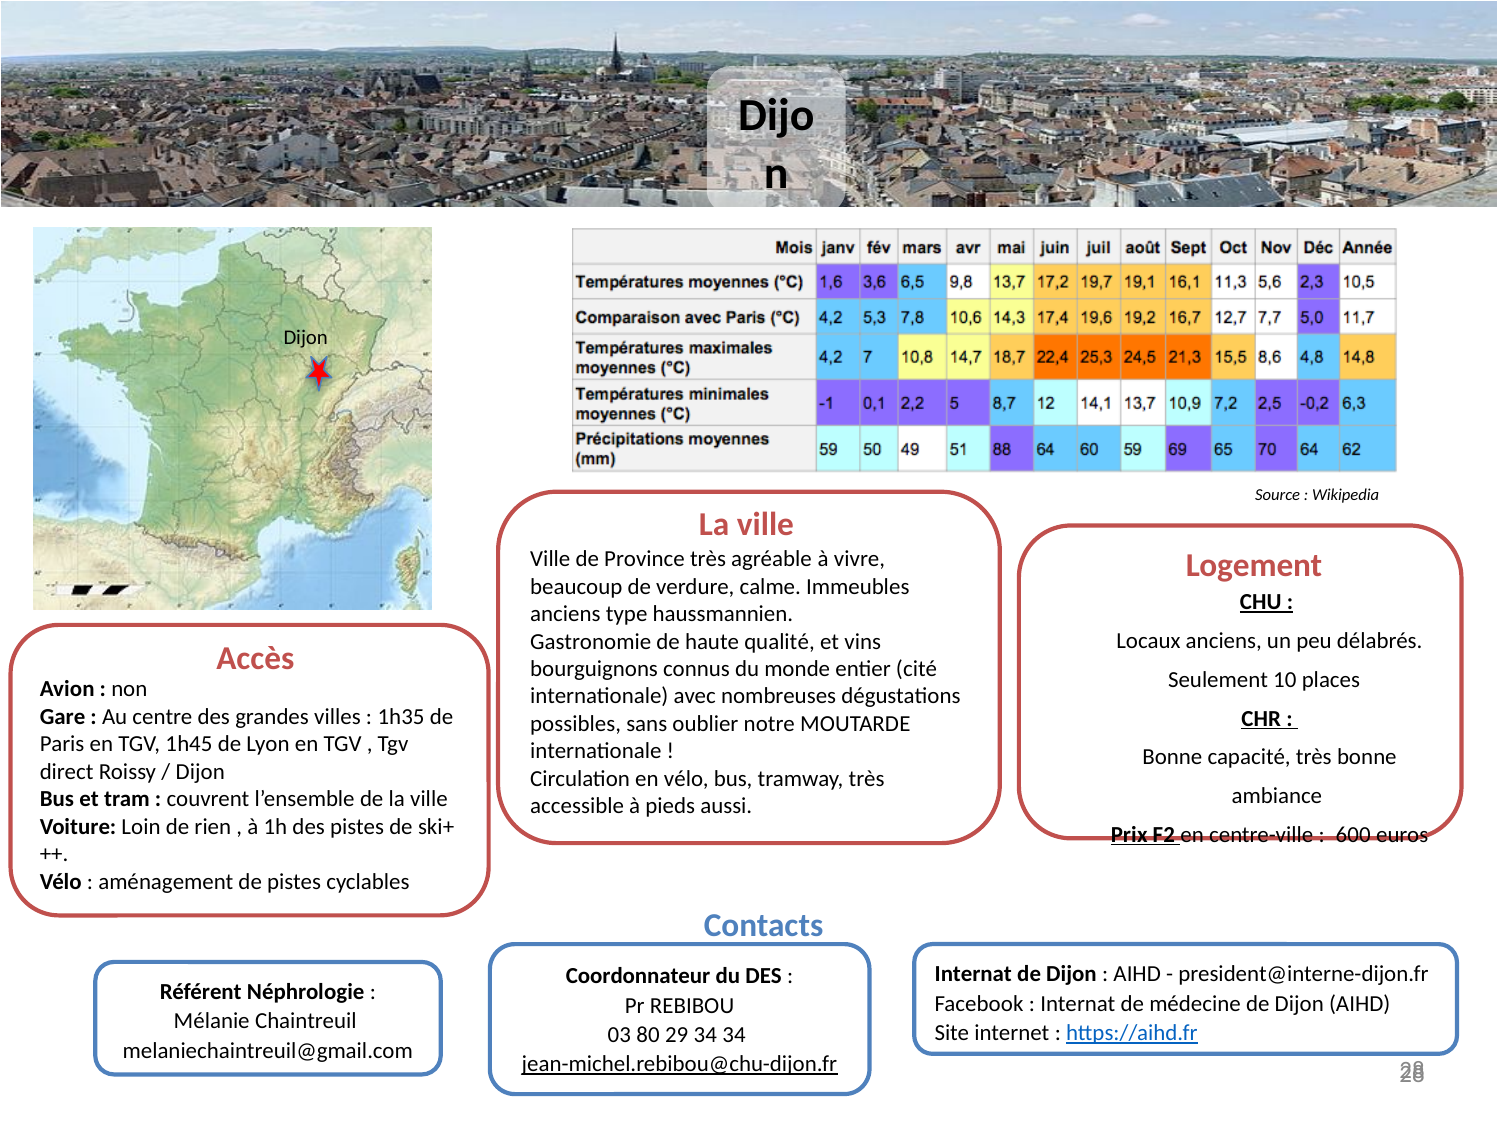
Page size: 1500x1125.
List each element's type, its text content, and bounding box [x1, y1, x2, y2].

picture [0, 1, 1497, 207]
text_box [94, 943, 1458, 1095]
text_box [497, 491, 1001, 847]
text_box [10, 624, 489, 909]
text_box Contacts [597, 893, 931, 942]
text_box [1018, 525, 1462, 839]
picture [572, 226, 1401, 475]
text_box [33, 226, 432, 610]
text_box Source : Wikipedia [1240, 481, 1401, 511]
